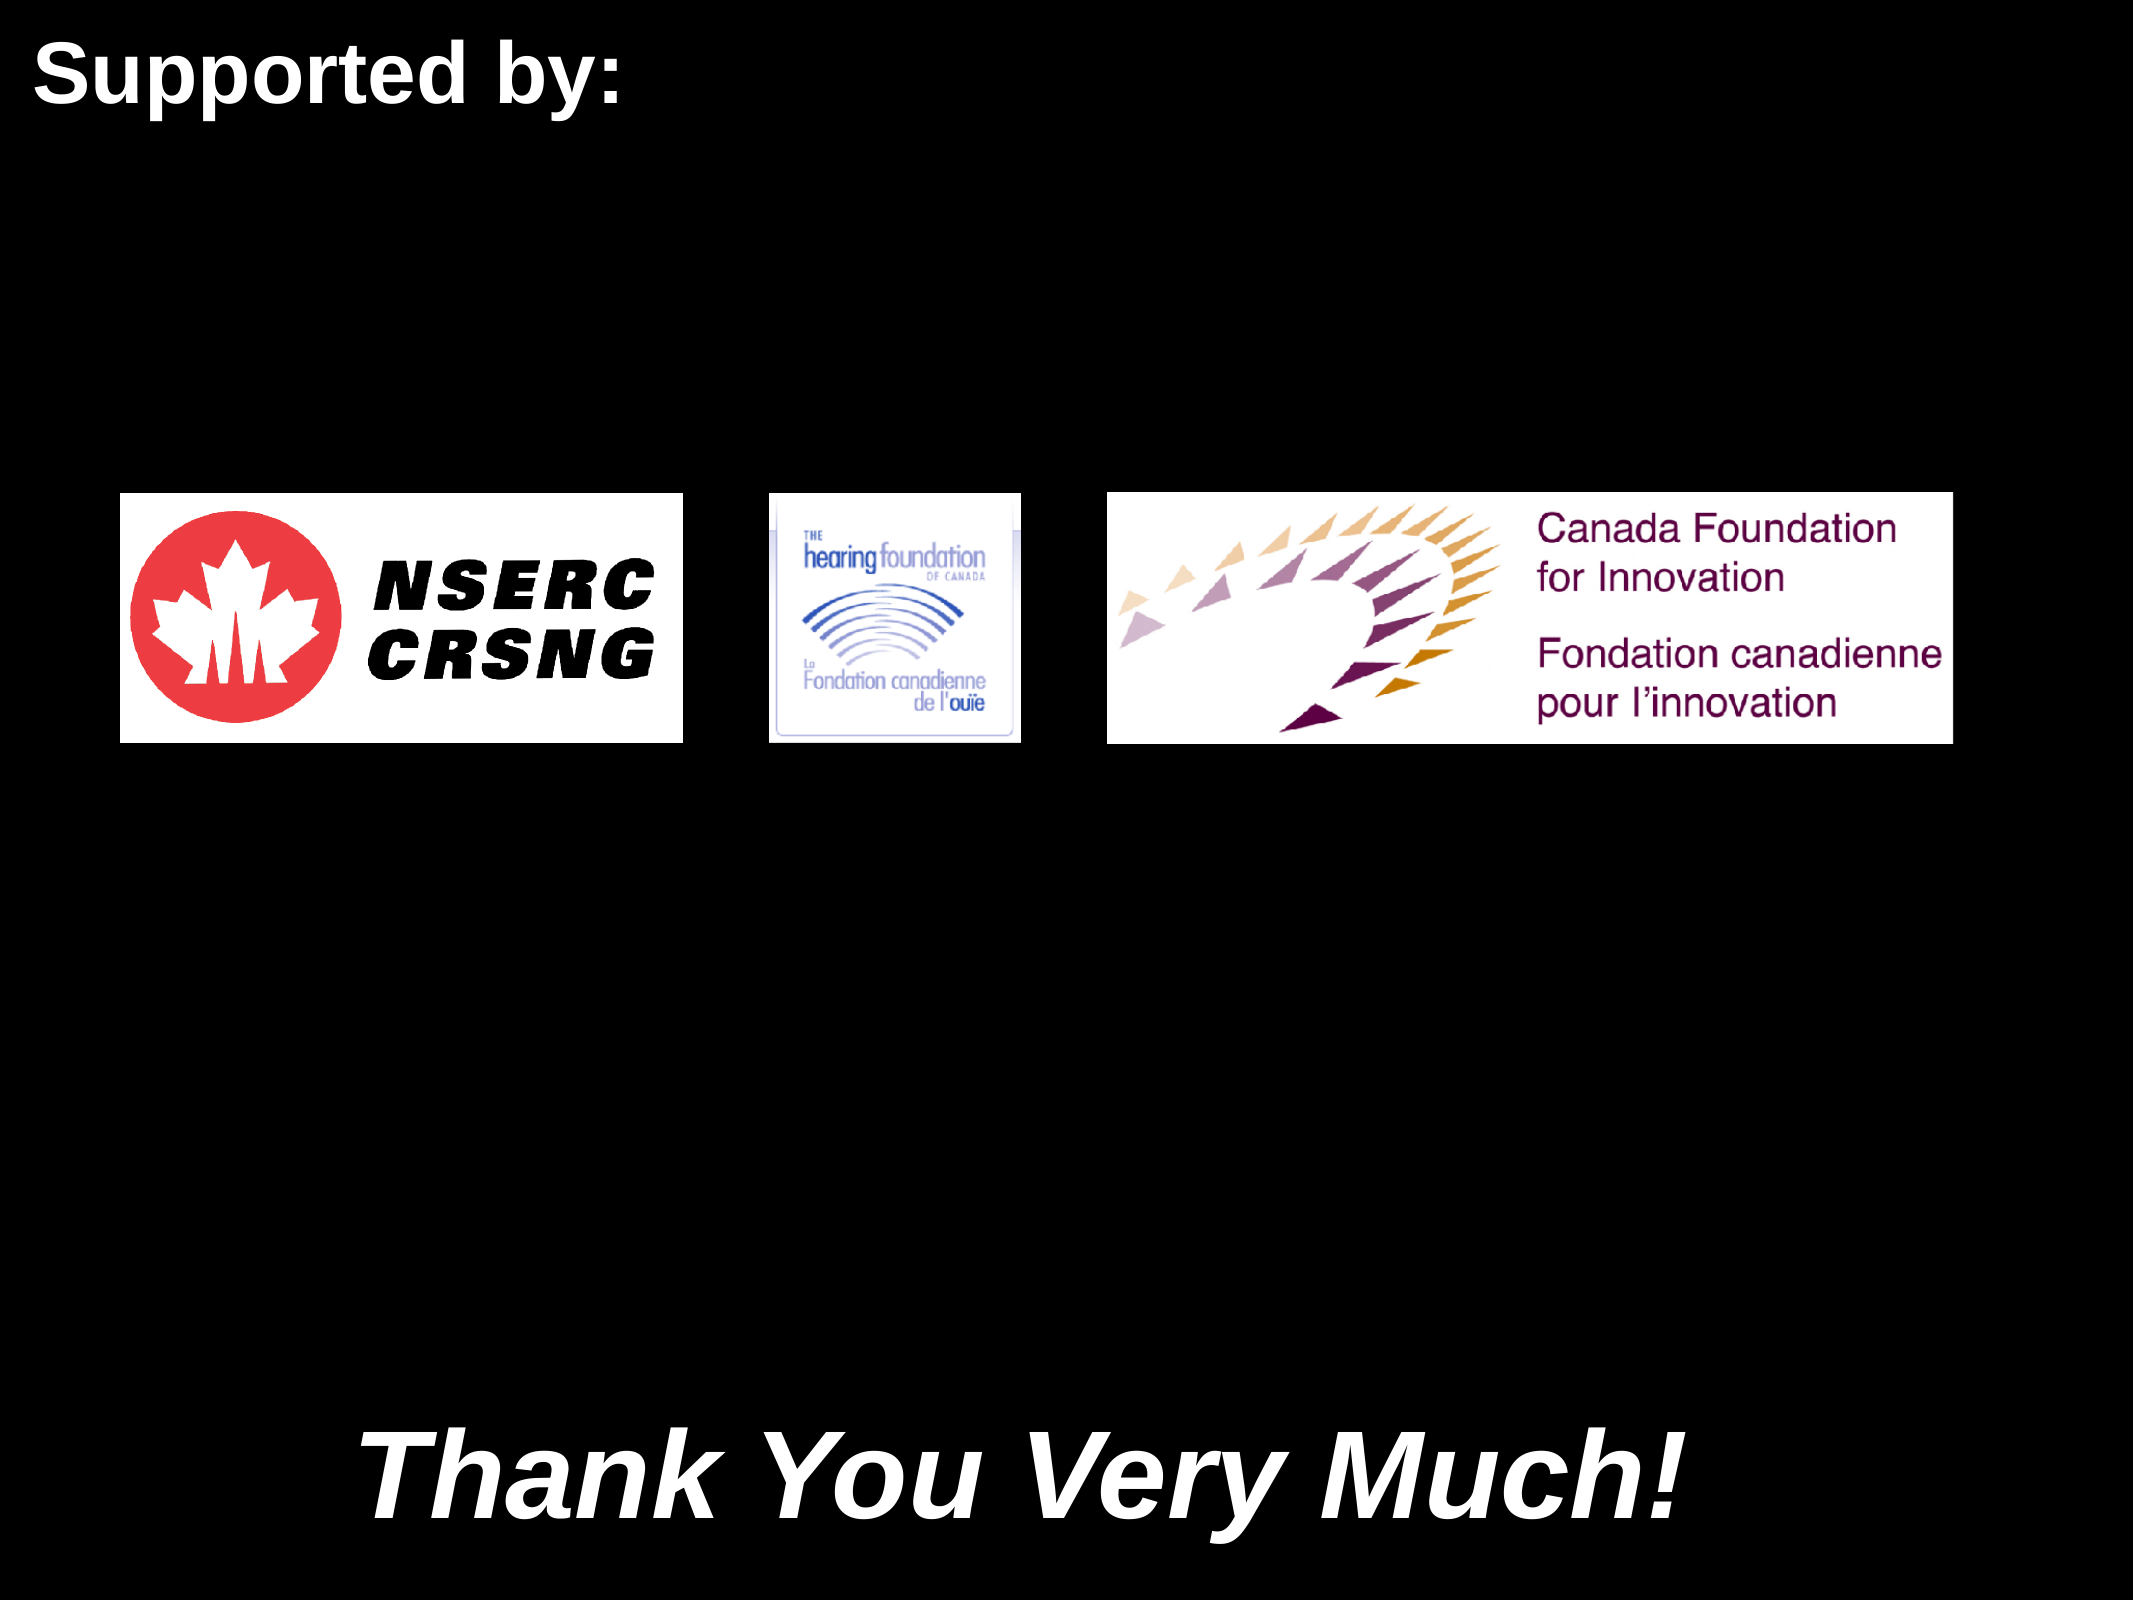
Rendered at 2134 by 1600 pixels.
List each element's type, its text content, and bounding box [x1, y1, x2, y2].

picture [119, 492, 683, 743]
picture [769, 492, 1021, 743]
text_box Thank You Very Much! [344, 1385, 1697, 1552]
text_box Supported by: [24, 7, 635, 130]
picture [1107, 491, 1954, 744]
